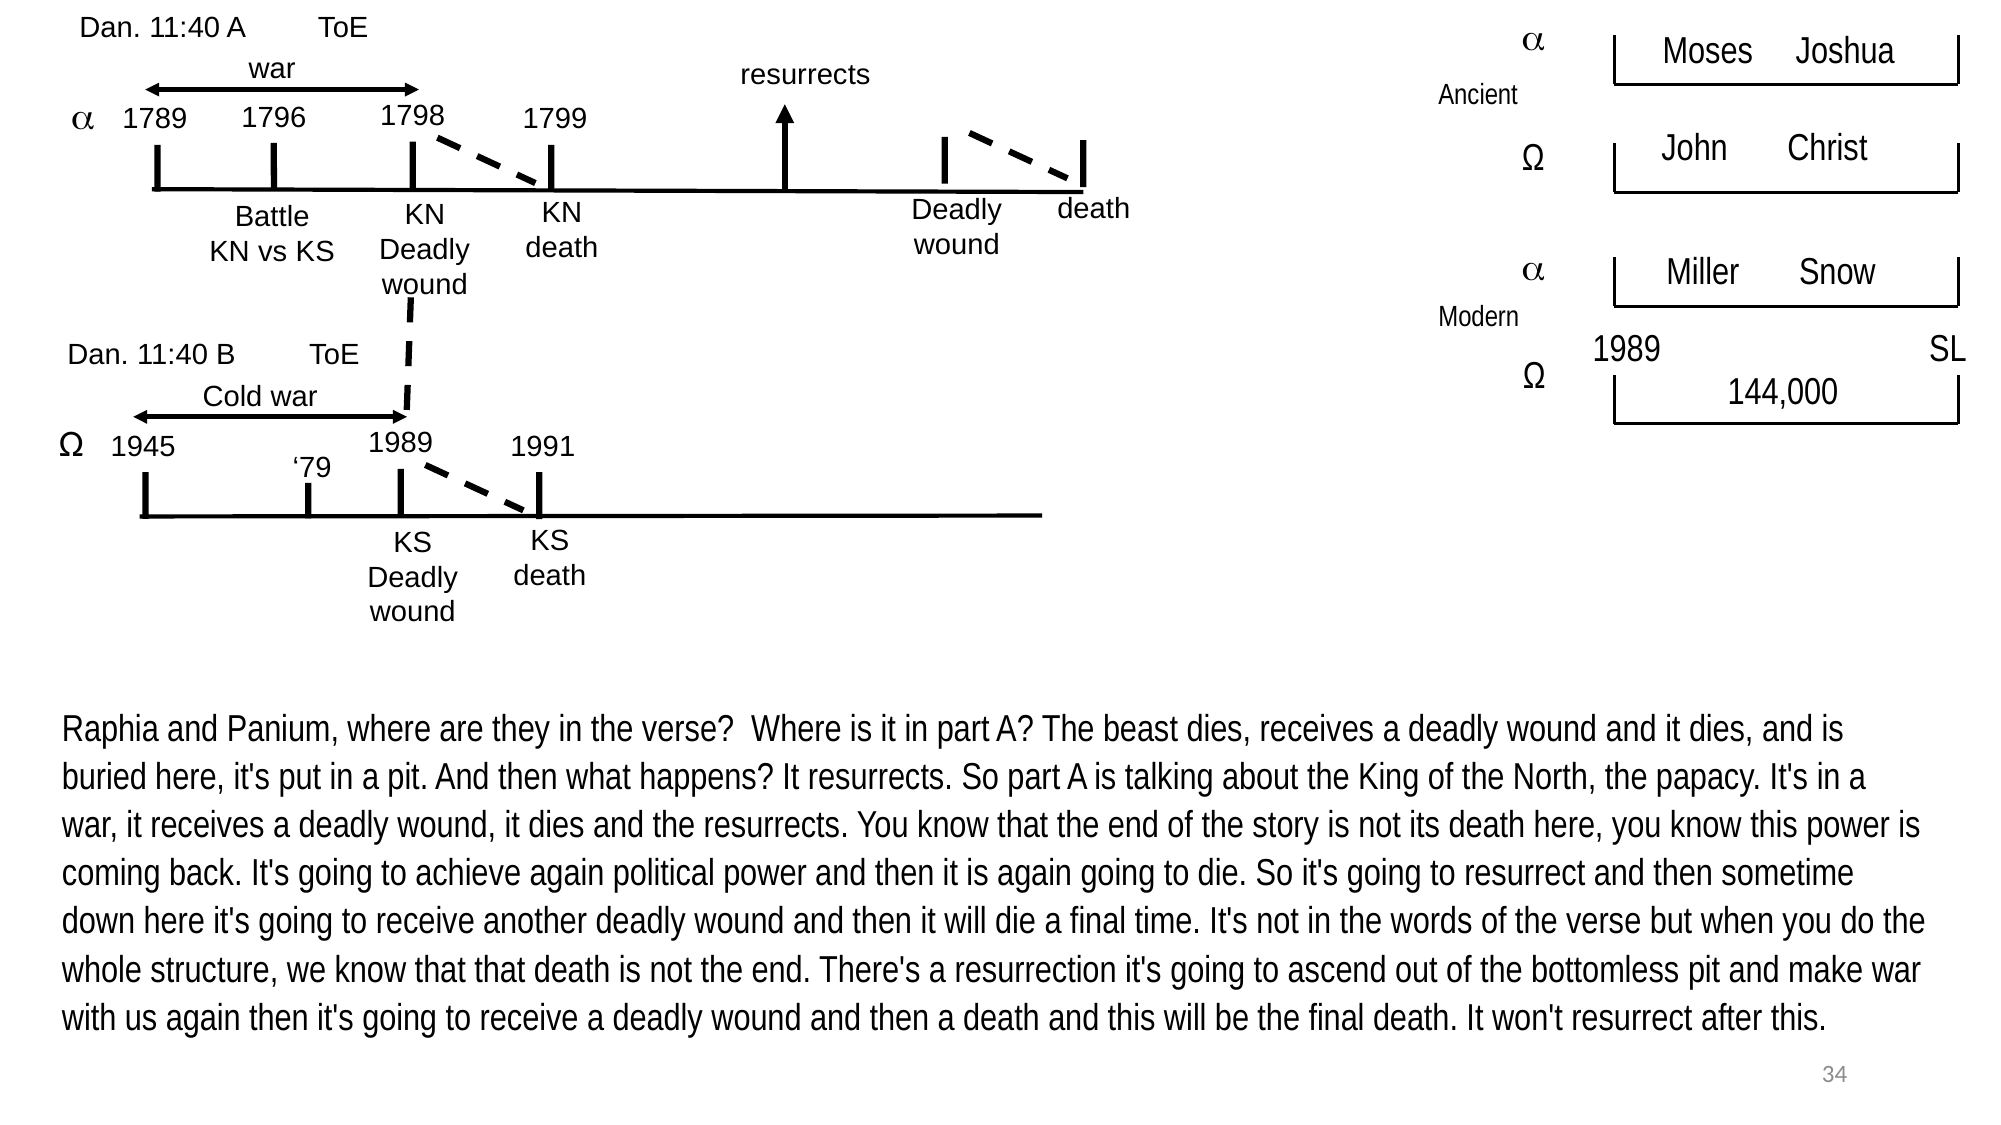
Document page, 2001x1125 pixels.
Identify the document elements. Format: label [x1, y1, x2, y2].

text_box [1423, 235, 1578, 340]
text_box [1506, 125, 1578, 186]
text_box [1614, 239, 1959, 307]
slide_number [1412, 1046, 1863, 1103]
text_box [1423, 5, 1578, 118]
text_box [1614, 19, 1959, 85]
text_box [1614, 115, 1959, 193]
text_box [56, 2, 1170, 295]
text_box [1507, 316, 2000, 424]
text_box [44, 329, 1043, 622]
text_box [196, 191, 348, 297]
text_box [47, 693, 1941, 1046]
